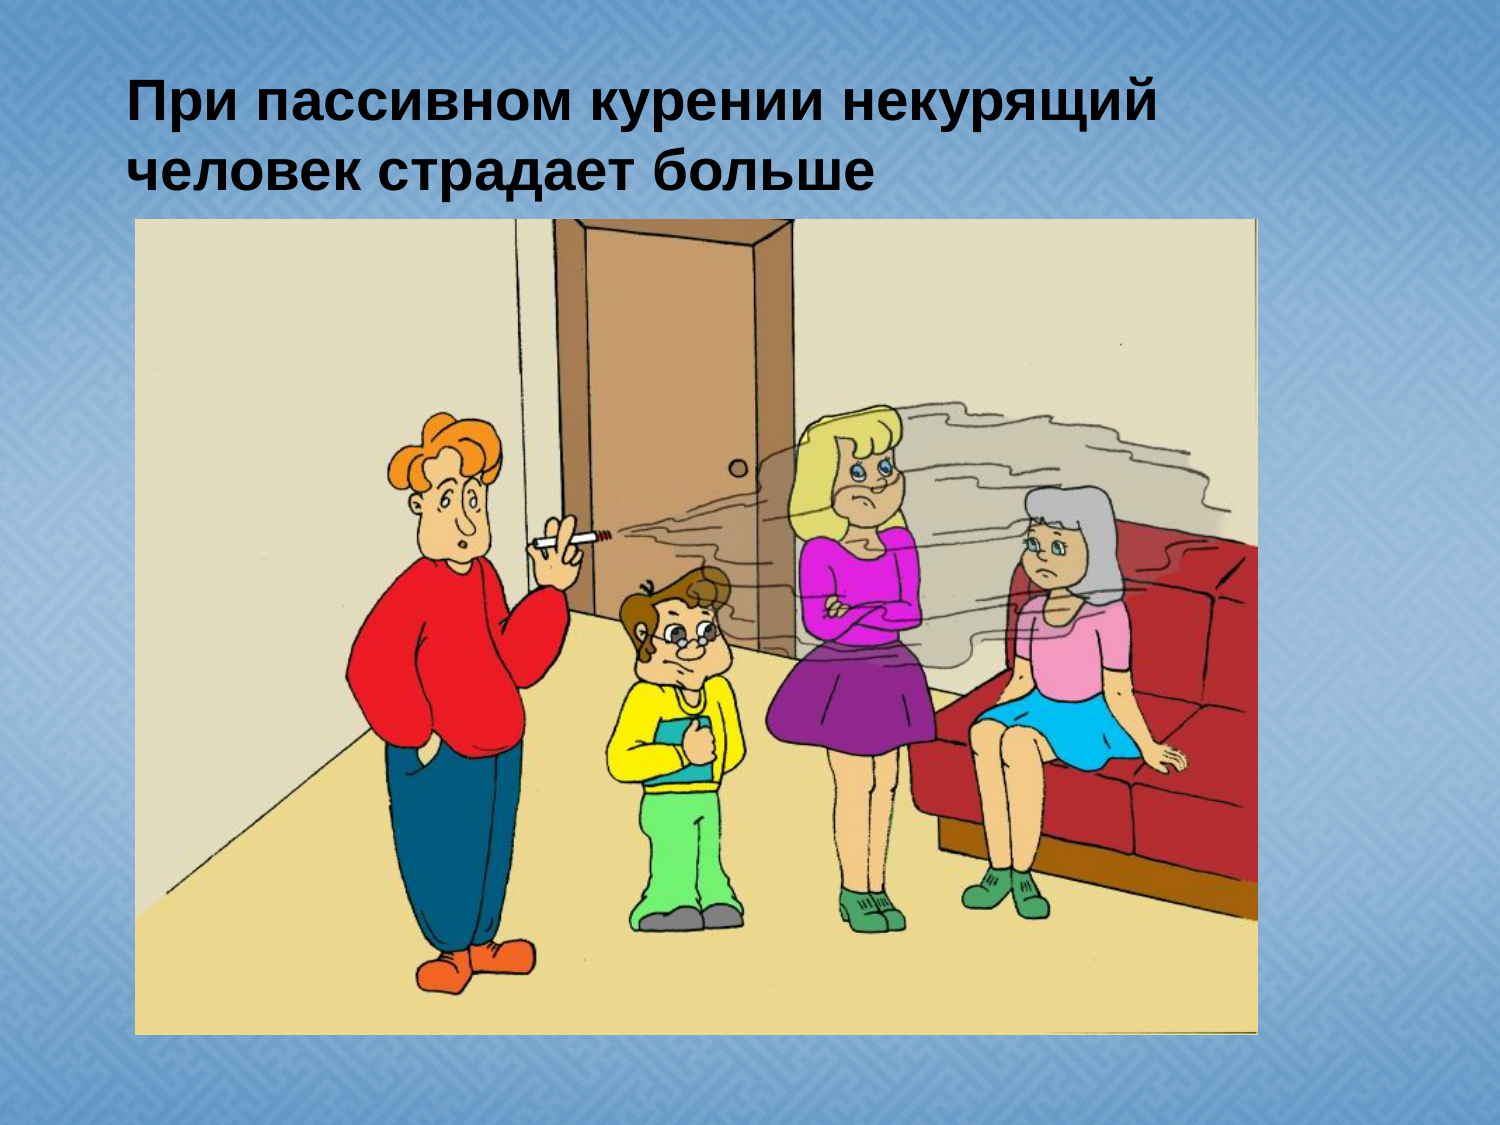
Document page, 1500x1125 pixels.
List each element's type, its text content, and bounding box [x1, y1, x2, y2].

text_box При пассивном курении некурящий человек страдает больше [112, 54, 1424, 210]
picture [135, 219, 1259, 1036]
